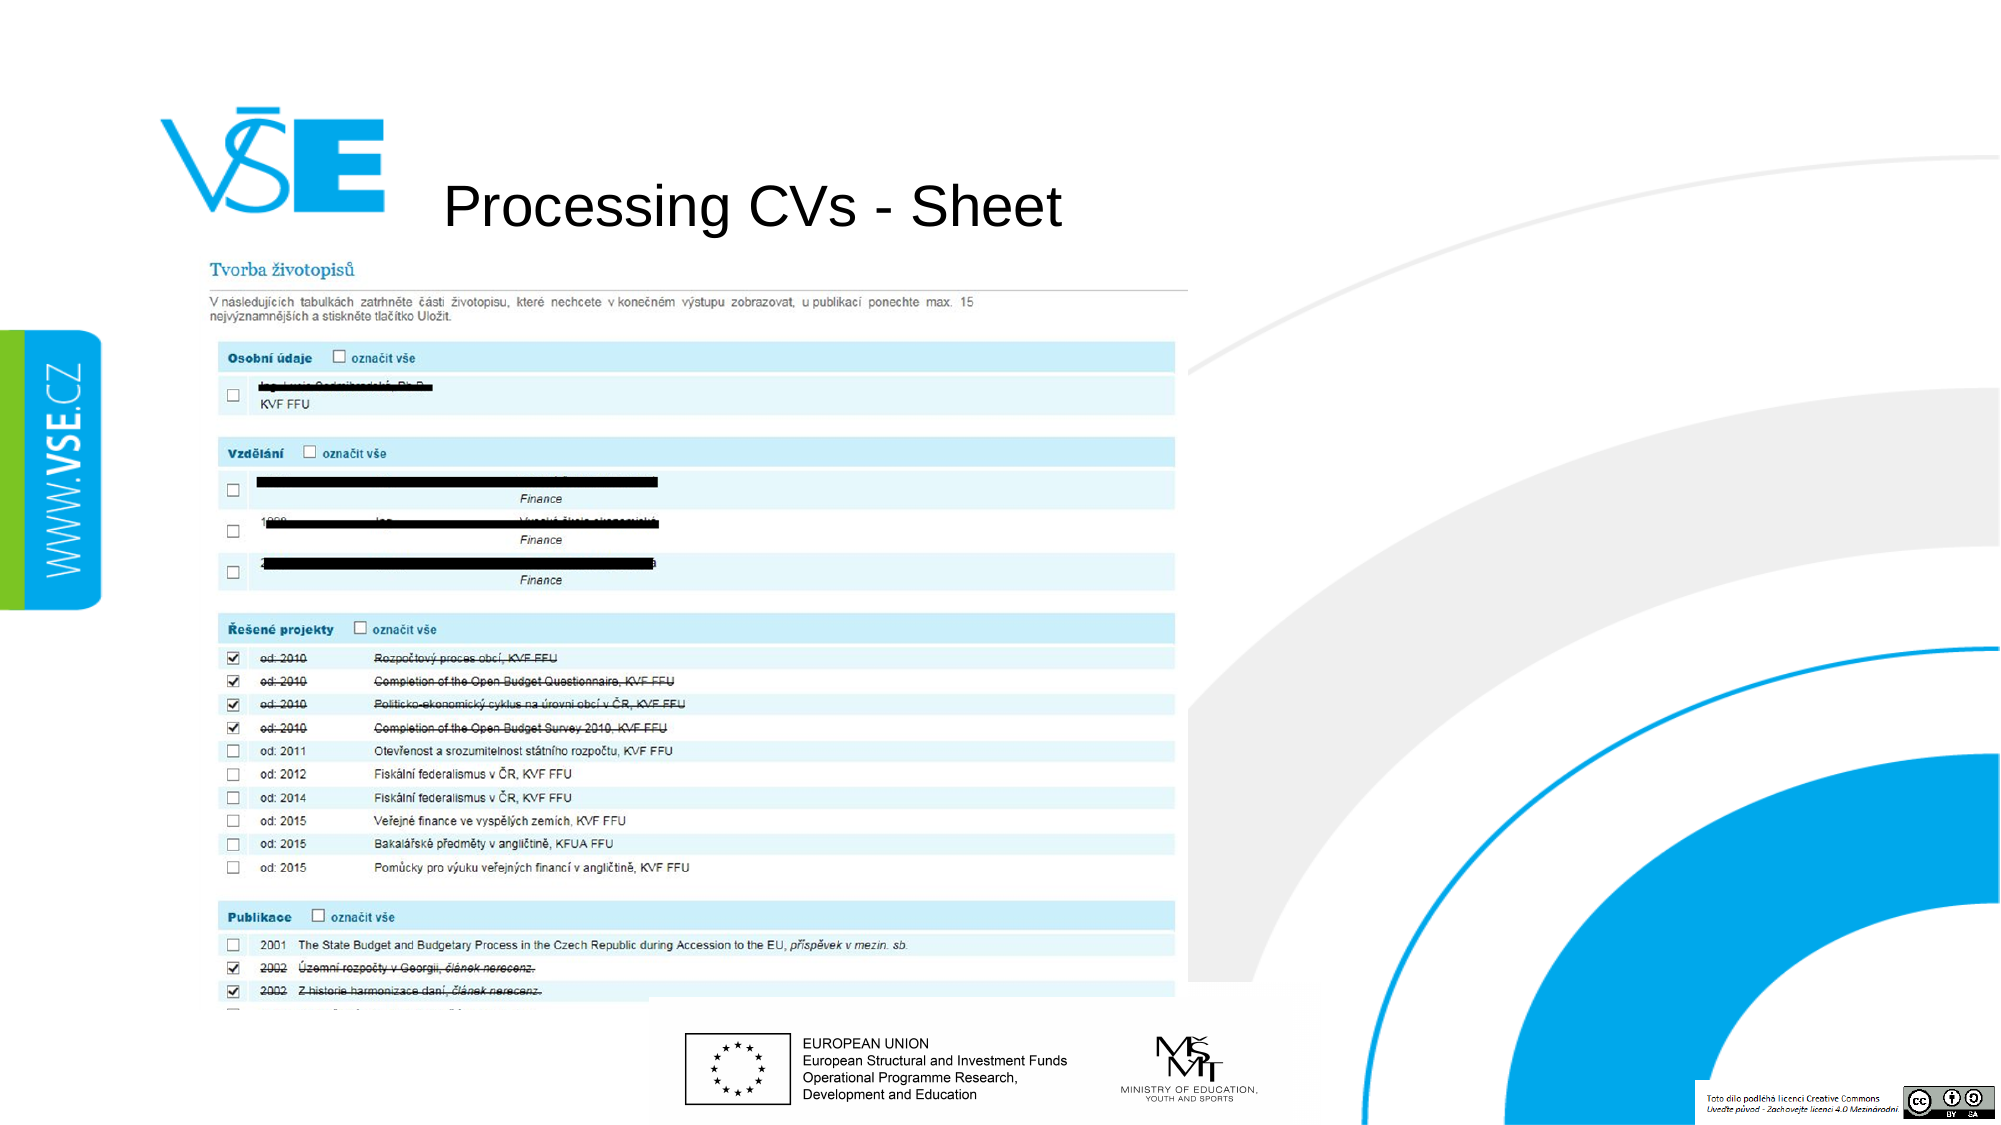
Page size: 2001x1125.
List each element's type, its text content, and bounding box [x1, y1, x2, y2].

picture [0, 0, 2000, 1125]
text_box Processing CVs - Sheet [428, 161, 1188, 246]
